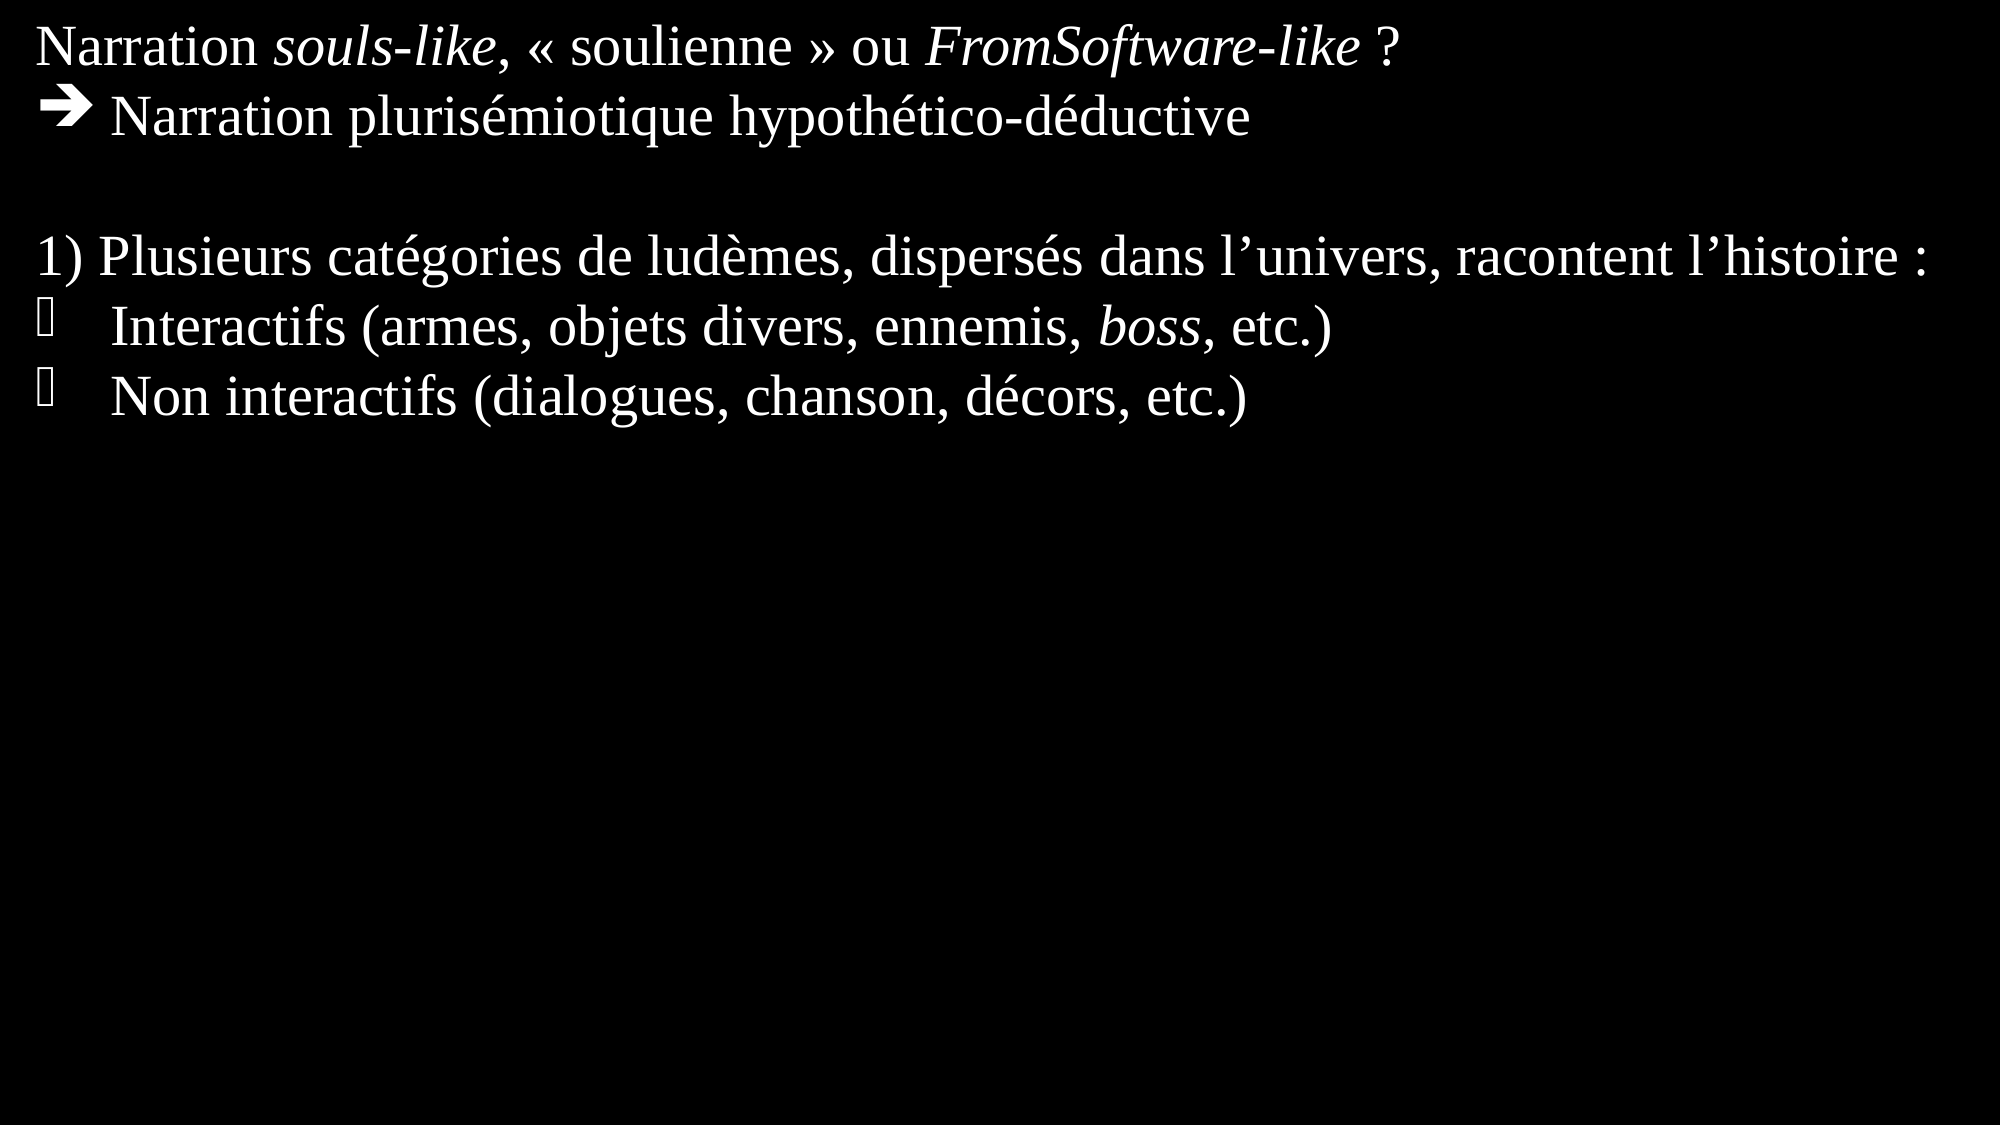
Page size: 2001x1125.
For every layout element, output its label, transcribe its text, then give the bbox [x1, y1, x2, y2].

text_box Narration souls-like, « soulienne » ou FromSoftware-like ? Narration plurisémiotique hypothético-déductive 1) Plusieurs catégories de ludèmes, dispersés dans l’univers, racontent l’histoire : Interactifs (armes, objets divers, ennemis, boss, etc.) Non interactifs (dialogues, chanson, décors, etc.) [20, 0, 1962, 505]
